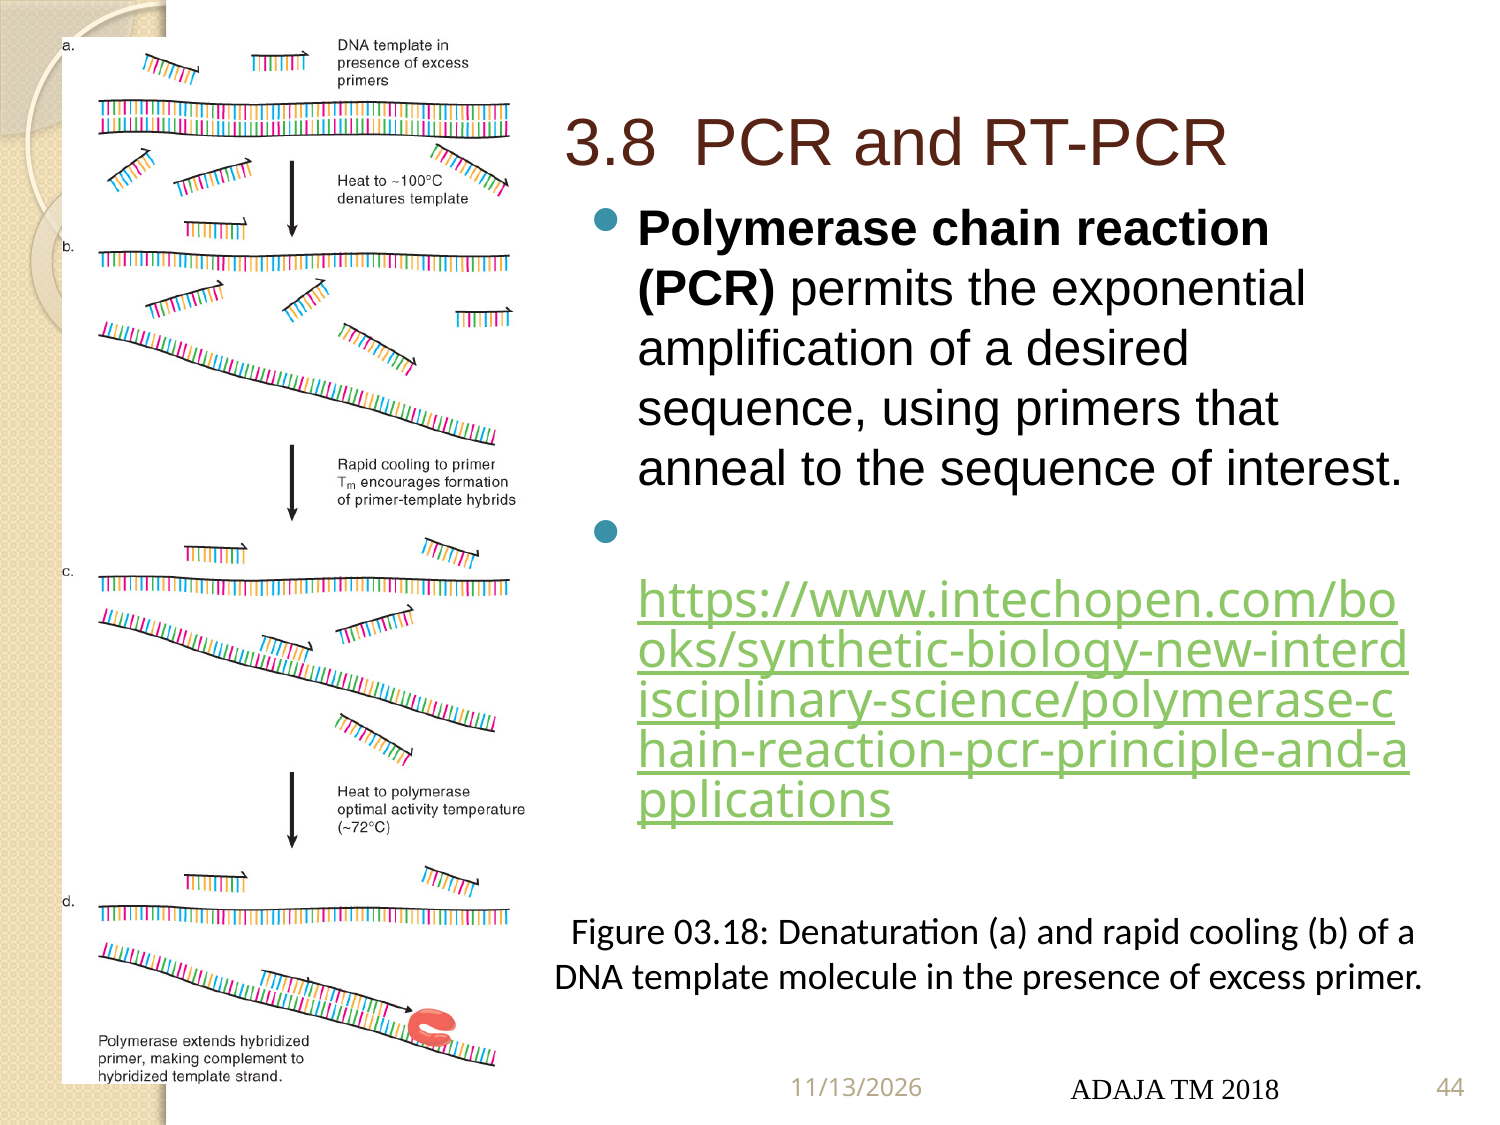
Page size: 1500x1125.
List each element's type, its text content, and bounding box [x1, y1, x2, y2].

footer ADAJA TM 2018 [937, 1034, 1413, 1113]
picture [62, 37, 526, 1084]
text_box Figure 03.18: Denaturation (a) and rapid cooling (b) of a DNA template molecule in the presence of excess primer. [537, 899, 1450, 1005]
title 3.8 PCR and RT-PCR [549, 45, 1425, 233]
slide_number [587, 1034, 937, 1113]
list Polymerase chain reaction (PCR) permits the exponential amplification of a desired sequence, using primers that anneal to the sequence of interest. https://www.intechopen.com/books/synthetic-biology-new-interdisciplinary-science/polymerase-chain-reaction-pcr-principle-and-applications [562, 187, 1425, 899]
slide_number 44 [1413, 1034, 1488, 1113]
